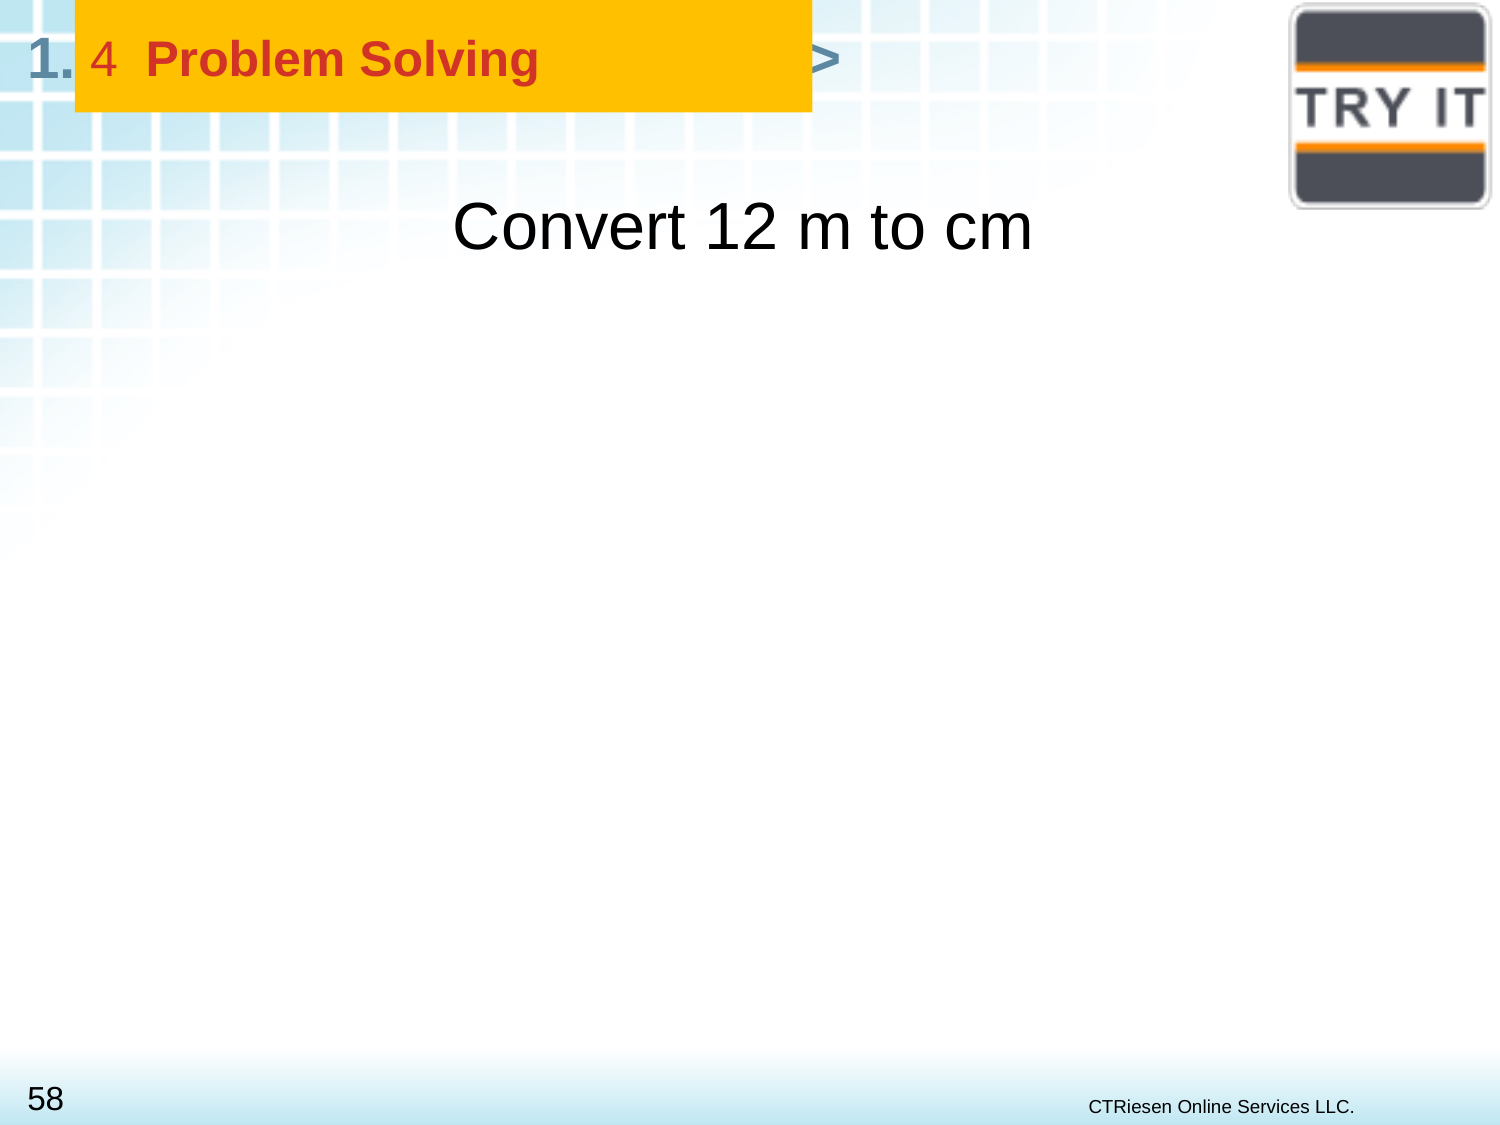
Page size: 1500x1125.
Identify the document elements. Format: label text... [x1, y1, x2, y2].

text_box 4 Problem Solving [74, 0, 813, 113]
footer CTRiesen Online Services LLC. [675, 1074, 1375, 1125]
picture [813, 51, 832, 66]
picture [0, 0, 1495, 624]
list Convert 12 m to cm [24, 174, 1463, 1100]
